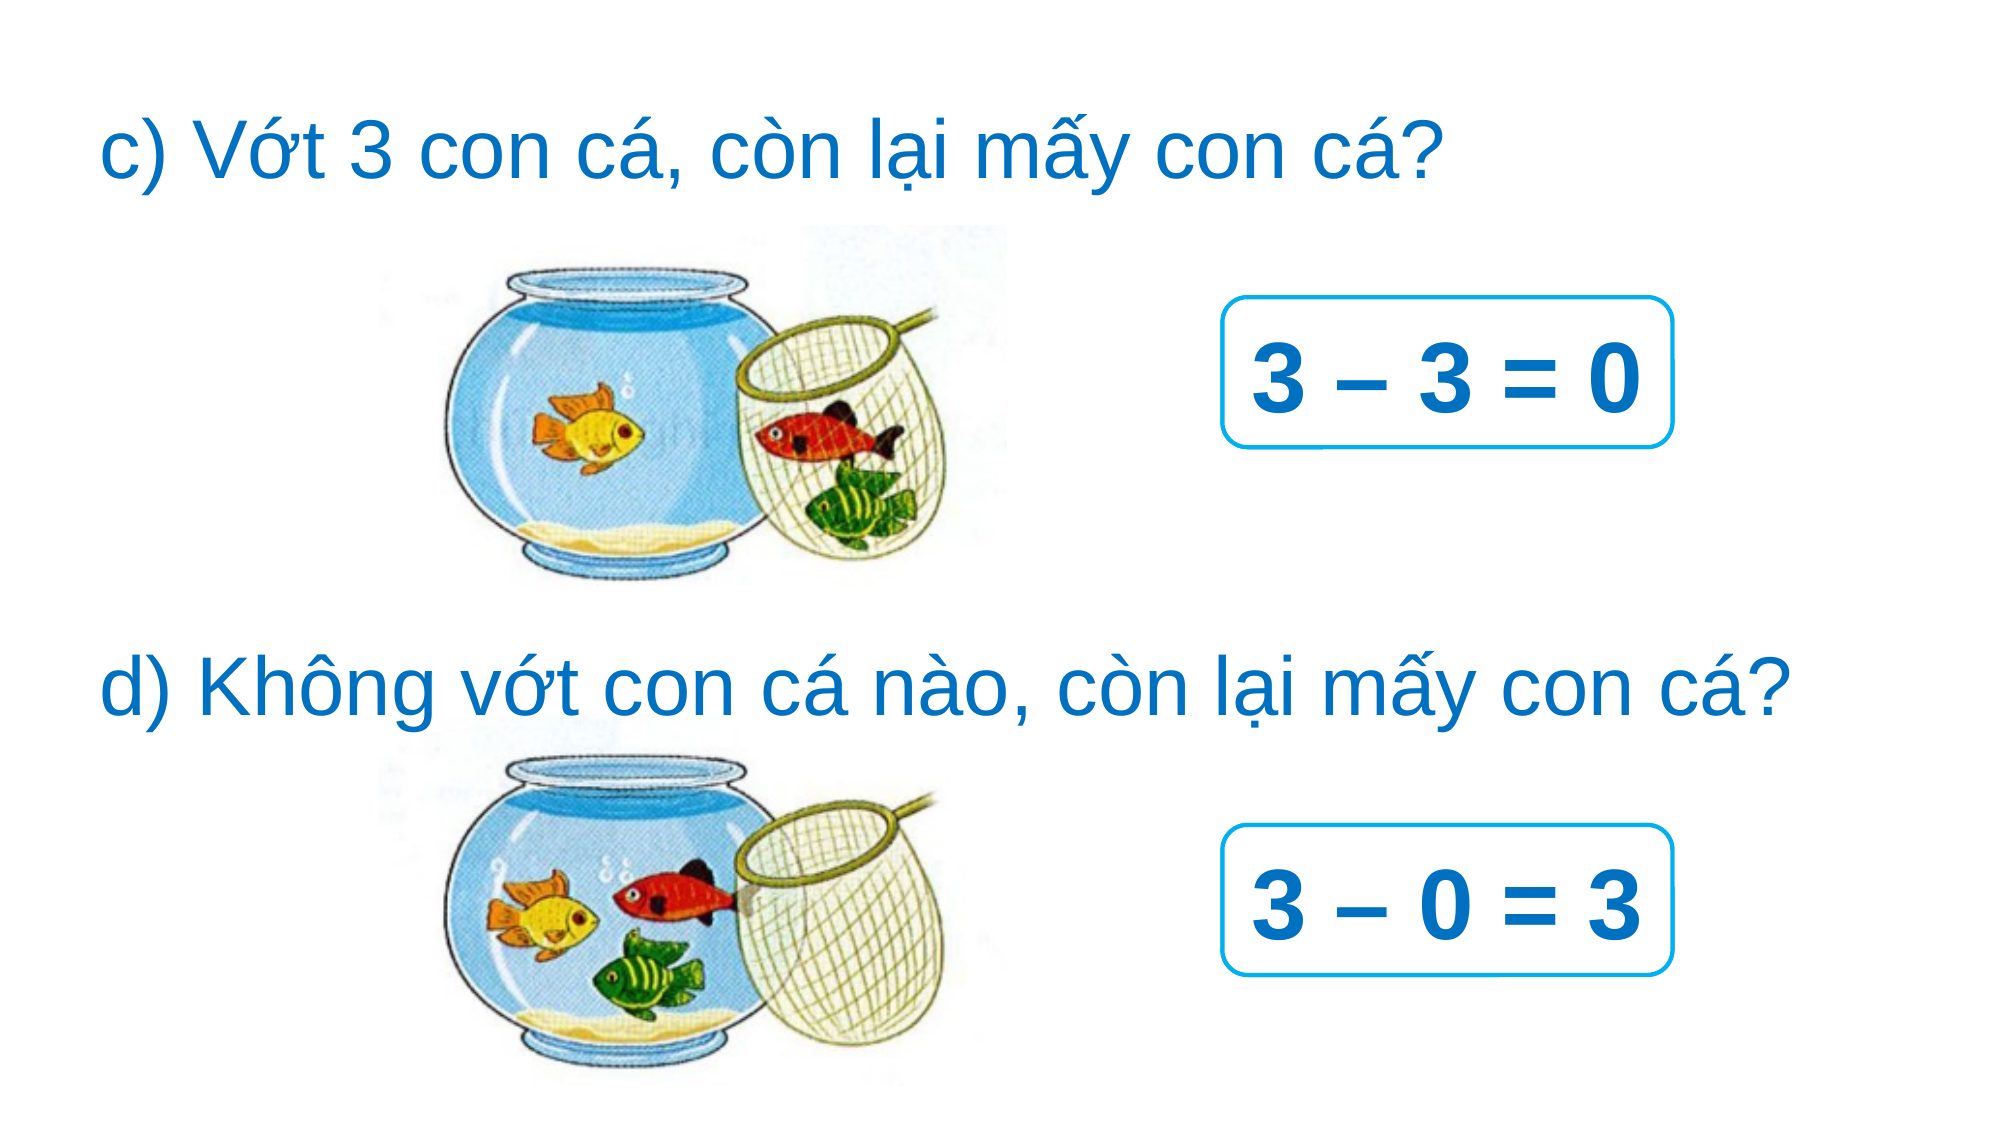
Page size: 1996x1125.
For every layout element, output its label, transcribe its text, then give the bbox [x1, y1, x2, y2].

text_box 3 – 0 = 3 [1220, 822, 1675, 978]
text_box d) Không vớt con cá nào, còn lại mấy con cá? [84, 624, 1873, 740]
text_box 3 – 3 = 0 [1220, 295, 1675, 450]
picture [378, 714, 1007, 1086]
picture [378, 224, 1007, 596]
text_box c) Vớt 3 con cá, còn lại mấy con cá? [85, 87, 1923, 203]
